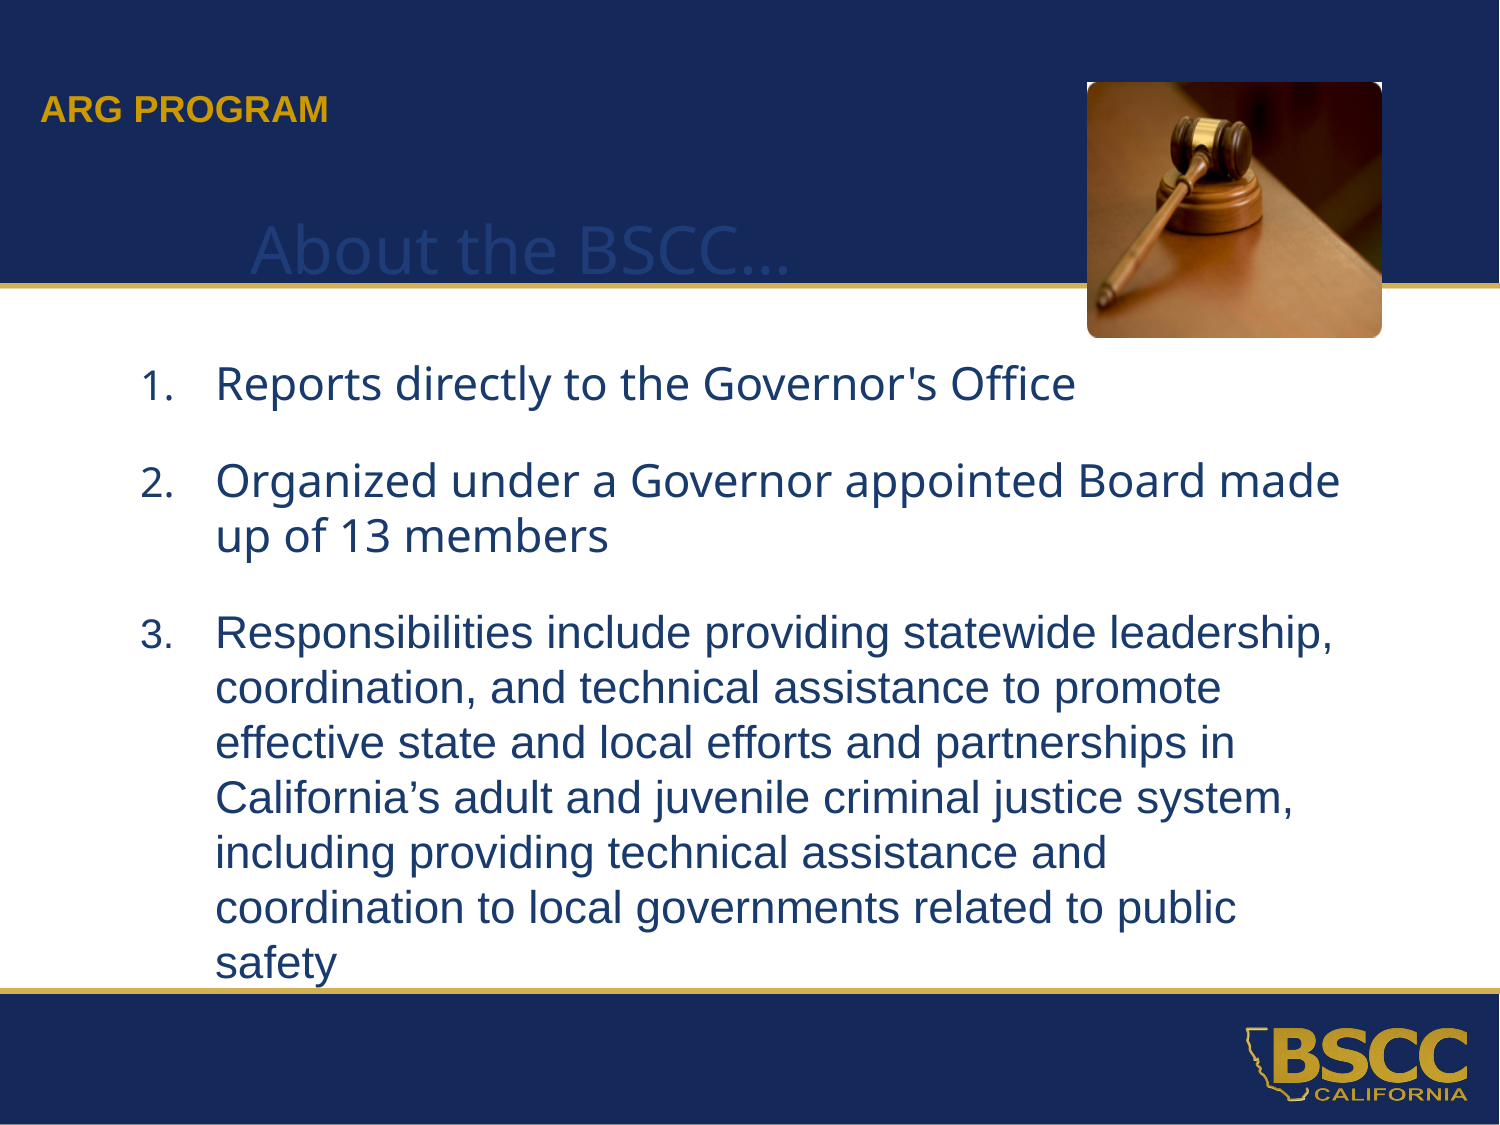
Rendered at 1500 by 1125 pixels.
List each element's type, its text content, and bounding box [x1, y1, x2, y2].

picture [0, 0, 1500, 1125]
text_box ARG PROGRAM [24, 67, 1375, 138]
list About the BSCC… Reports directly to the Governor's Office Organized under a Governor appointed Board made up of 13 members Responsibilities include providing statewide leadership, coordination, and technical assistance to promote effective state and local efforts and partnerships in California’s adult and juvenile criminal justice system, including providing technical assistance and coordination to local governments related to public safety [50, 200, 1383, 1043]
